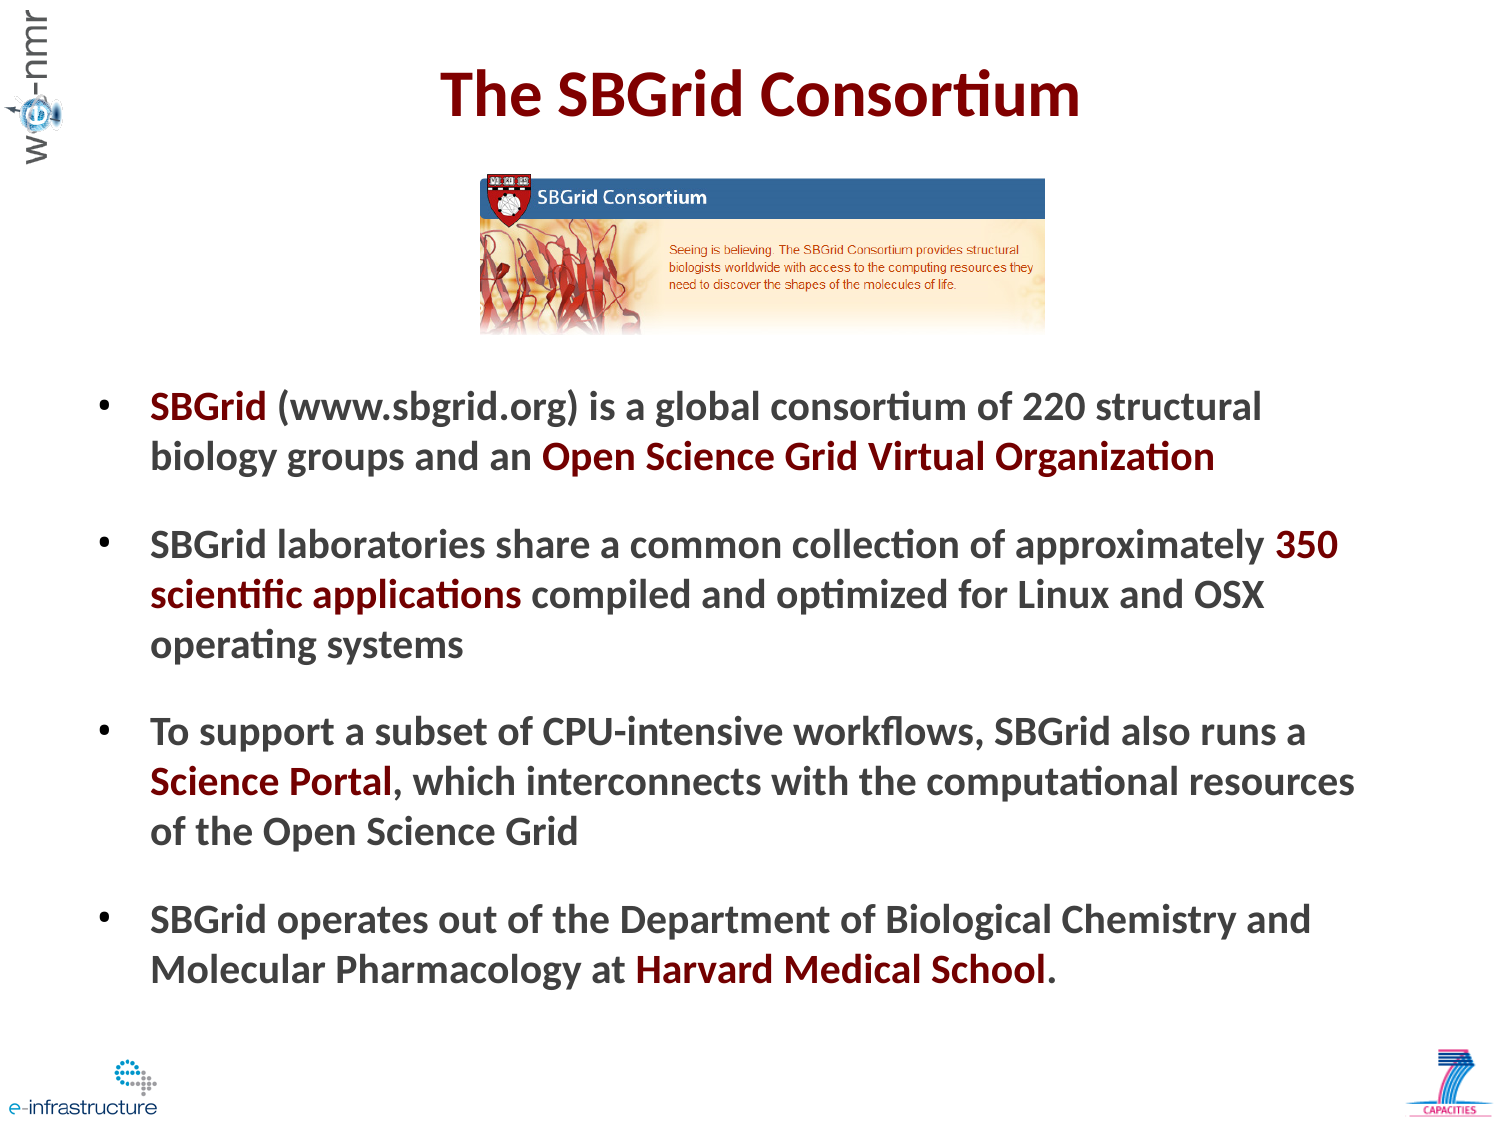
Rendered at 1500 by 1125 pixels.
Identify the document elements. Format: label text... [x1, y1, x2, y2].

text_box The SBGrid Consortium [171, 42, 1353, 138]
picture [478, 172, 1045, 335]
text_box SBGrid (www.sbgrid.org) is a global consortium of 220 structural biology groups and an Open Science Grid Virtual Organization SBGrid laboratories share a common collection of approximately 350 scientific applications compiled and optimized for Linux and OSX operating systems To support a subset of CPU-intensive workflows, SBGrid also runs a Science Portal, which interconnects with the computational resources of the Open Science Grid SBGrid operates out of the Department of Biological Chemistry and Molecular Pharmacology at Harvard Medical School. [81, 196, 1376, 1069]
picture [5, 1055, 160, 1118]
picture [1405, 1046, 1495, 1119]
picture [0, 7, 65, 165]
